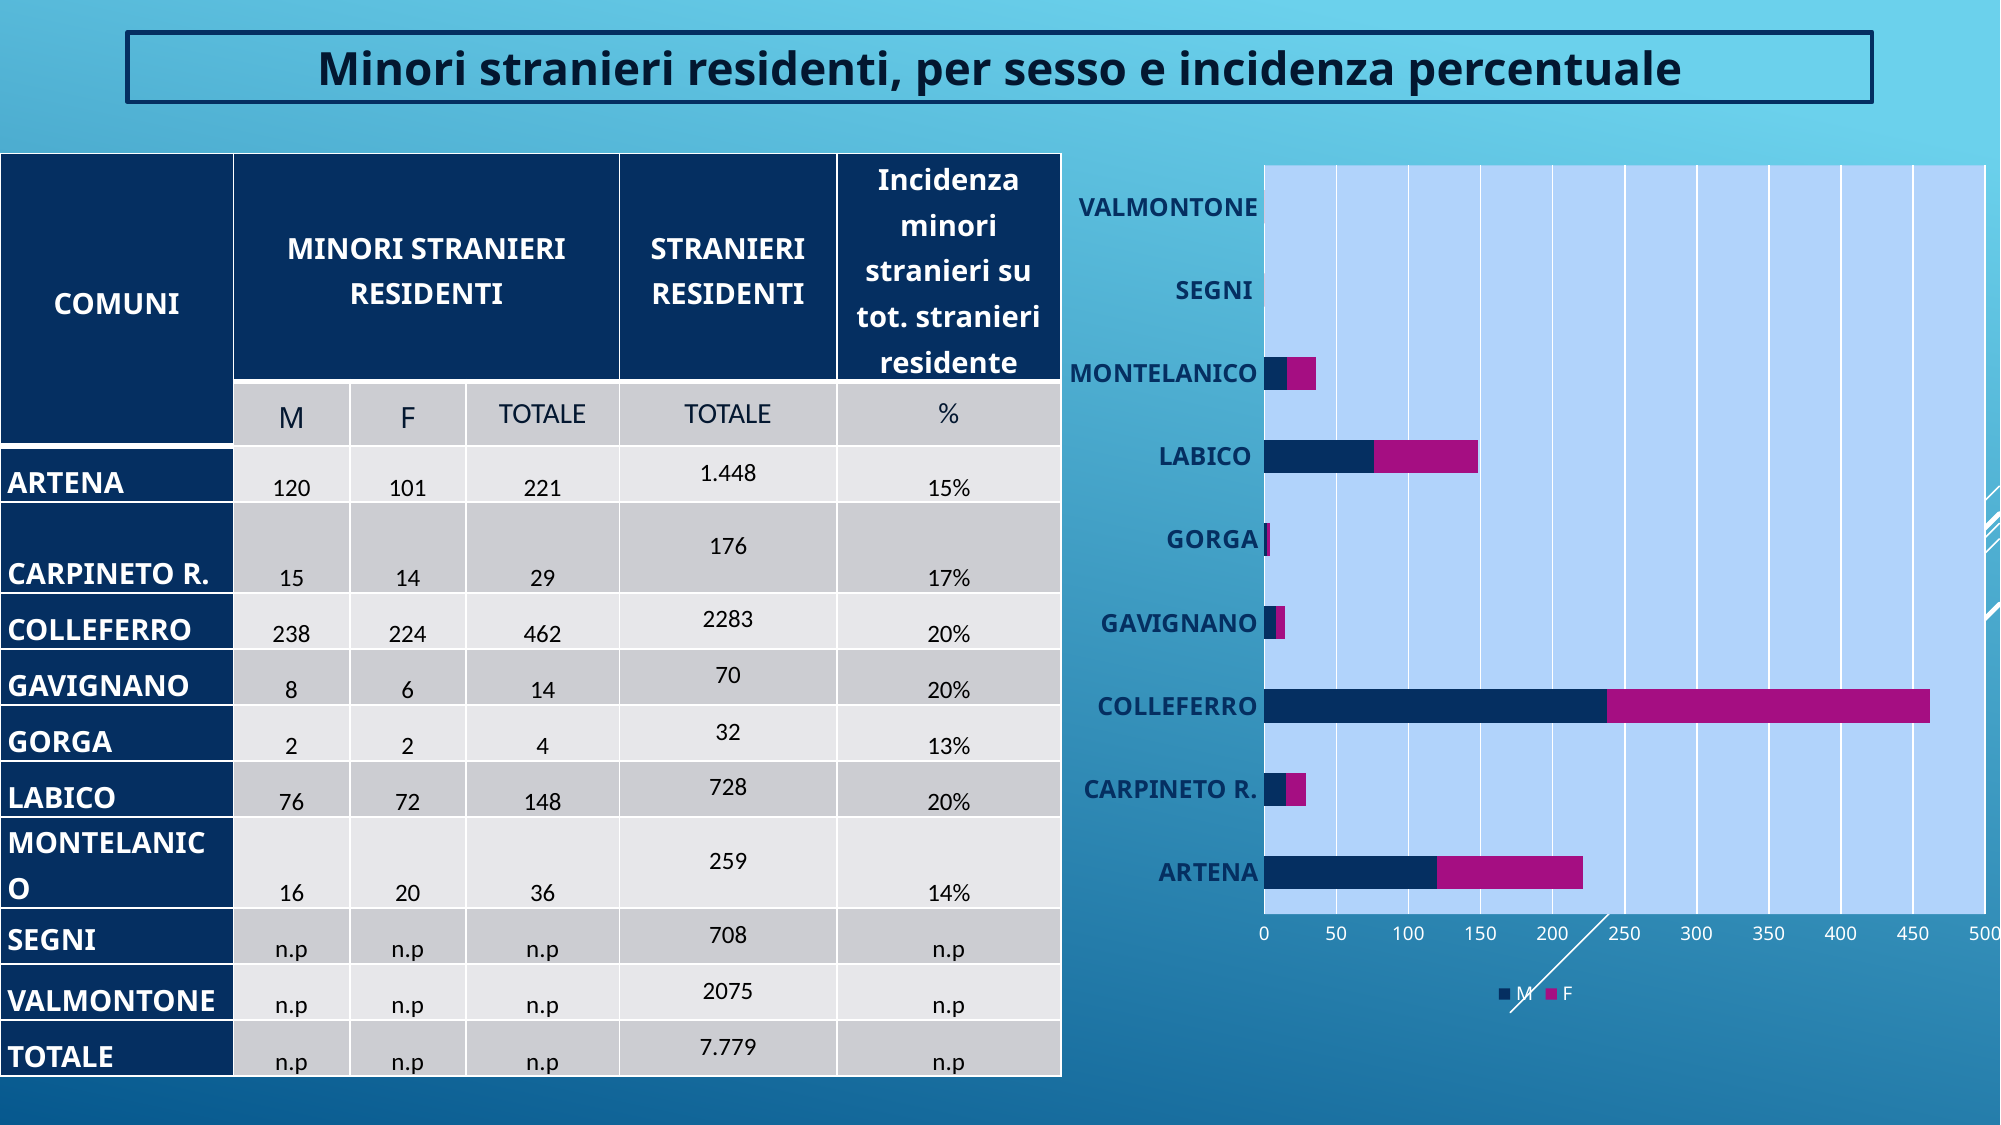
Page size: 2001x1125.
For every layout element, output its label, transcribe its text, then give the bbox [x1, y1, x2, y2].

table_cell GAVIGNANO [1, 650, 233, 704]
table_cell 120 [234, 447, 349, 501]
table_header MINORI STRANIERI RESIDENTI [234, 154, 619, 379]
table_header Incidenza minori stranieri su tot. stranieri residente [838, 154, 1049, 379]
table_cell 462 [467, 594, 619, 648]
table_cell 6 [351, 650, 465, 704]
table_cell SEGNI [1, 909, 233, 963]
table_cell 708 [620, 909, 836, 963]
table_cell 8 [234, 650, 349, 704]
table_cell ARTENA [1, 449, 233, 501]
table_cell 76 [234, 762, 349, 816]
table_cell 36 [467, 818, 619, 907]
table_cell 20% [838, 594, 1049, 648]
table_cell 14% [838, 818, 1049, 907]
table_cell 101 [351, 447, 465, 501]
table_cell 17% [838, 503, 1049, 592]
table_cell n.p [351, 909, 465, 963]
table_cell 2 [351, 706, 465, 760]
table_header STRANIERI RESIDENTI [620, 154, 836, 379]
table_cell 20% [838, 650, 1049, 704]
table_cell n.p [351, 965, 465, 1019]
table_cell n.p [234, 1021, 349, 1075]
table_cell 2075 [620, 965, 836, 1019]
table_cell 29 [467, 503, 619, 592]
table_cell n.p [234, 965, 349, 1019]
table_cell n.p [838, 1021, 1060, 1075]
table_cell 72 [351, 762, 465, 816]
table_cell % [838, 384, 1049, 445]
table_cell 2 [234, 706, 349, 760]
table_cell 15 [234, 503, 349, 592]
table_cell TOTALE [467, 384, 619, 445]
chart [1049, 147, 2000, 1014]
table_cell 20 [351, 818, 465, 907]
table_cell 176 [620, 503, 836, 592]
table_cell 238 [234, 594, 349, 648]
table_cell 7.779 [620, 1021, 836, 1075]
table_cell COLLEFERRO [1, 594, 233, 648]
table_cell 14 [467, 650, 619, 704]
table_cell 259 [620, 818, 836, 907]
table_cell 32 [620, 706, 836, 760]
table_cell 15% [838, 447, 1049, 501]
table_cell F [351, 384, 465, 445]
table_header COMUNI [1, 154, 233, 443]
text_box Minori stranieri residenti, per sesso e incidenza percentuale [127, 32, 1873, 102]
table_cell n.p [838, 965, 1060, 1019]
table_cell n.p [467, 965, 619, 1019]
table_cell n.p [467, 1021, 619, 1075]
table_cell M [234, 384, 349, 445]
table_cell n.p [838, 909, 1049, 963]
table_cell MONTELANICO [1, 818, 233, 907]
table_cell GORGA [1, 706, 233, 760]
table_cell 2283 [620, 594, 836, 648]
table_cell 16 [234, 818, 349, 907]
table_cell n.p [234, 909, 349, 963]
table_cell LABICO [1, 762, 233, 816]
table_cell 13% [838, 706, 1049, 760]
table_cell 148 [467, 762, 619, 816]
table_cell 728 [620, 762, 836, 816]
table_cell CARPINETO R. [1, 503, 233, 592]
table_cell n.p [467, 909, 619, 963]
table_cell 224 [351, 594, 465, 648]
table_cell TOTALE [620, 384, 836, 445]
table_cell VALMONTONE [1, 965, 233, 1019]
table_cell 20% [838, 762, 1049, 816]
table_cell 221 [467, 447, 619, 501]
table_cell 70 [620, 650, 836, 704]
table_cell 14 [351, 503, 465, 592]
table_cell 1.448 [620, 447, 836, 501]
table_cell n.p [351, 1021, 465, 1075]
table_cell 4 [467, 706, 619, 760]
table_cell TOTALE [1, 1021, 233, 1075]
